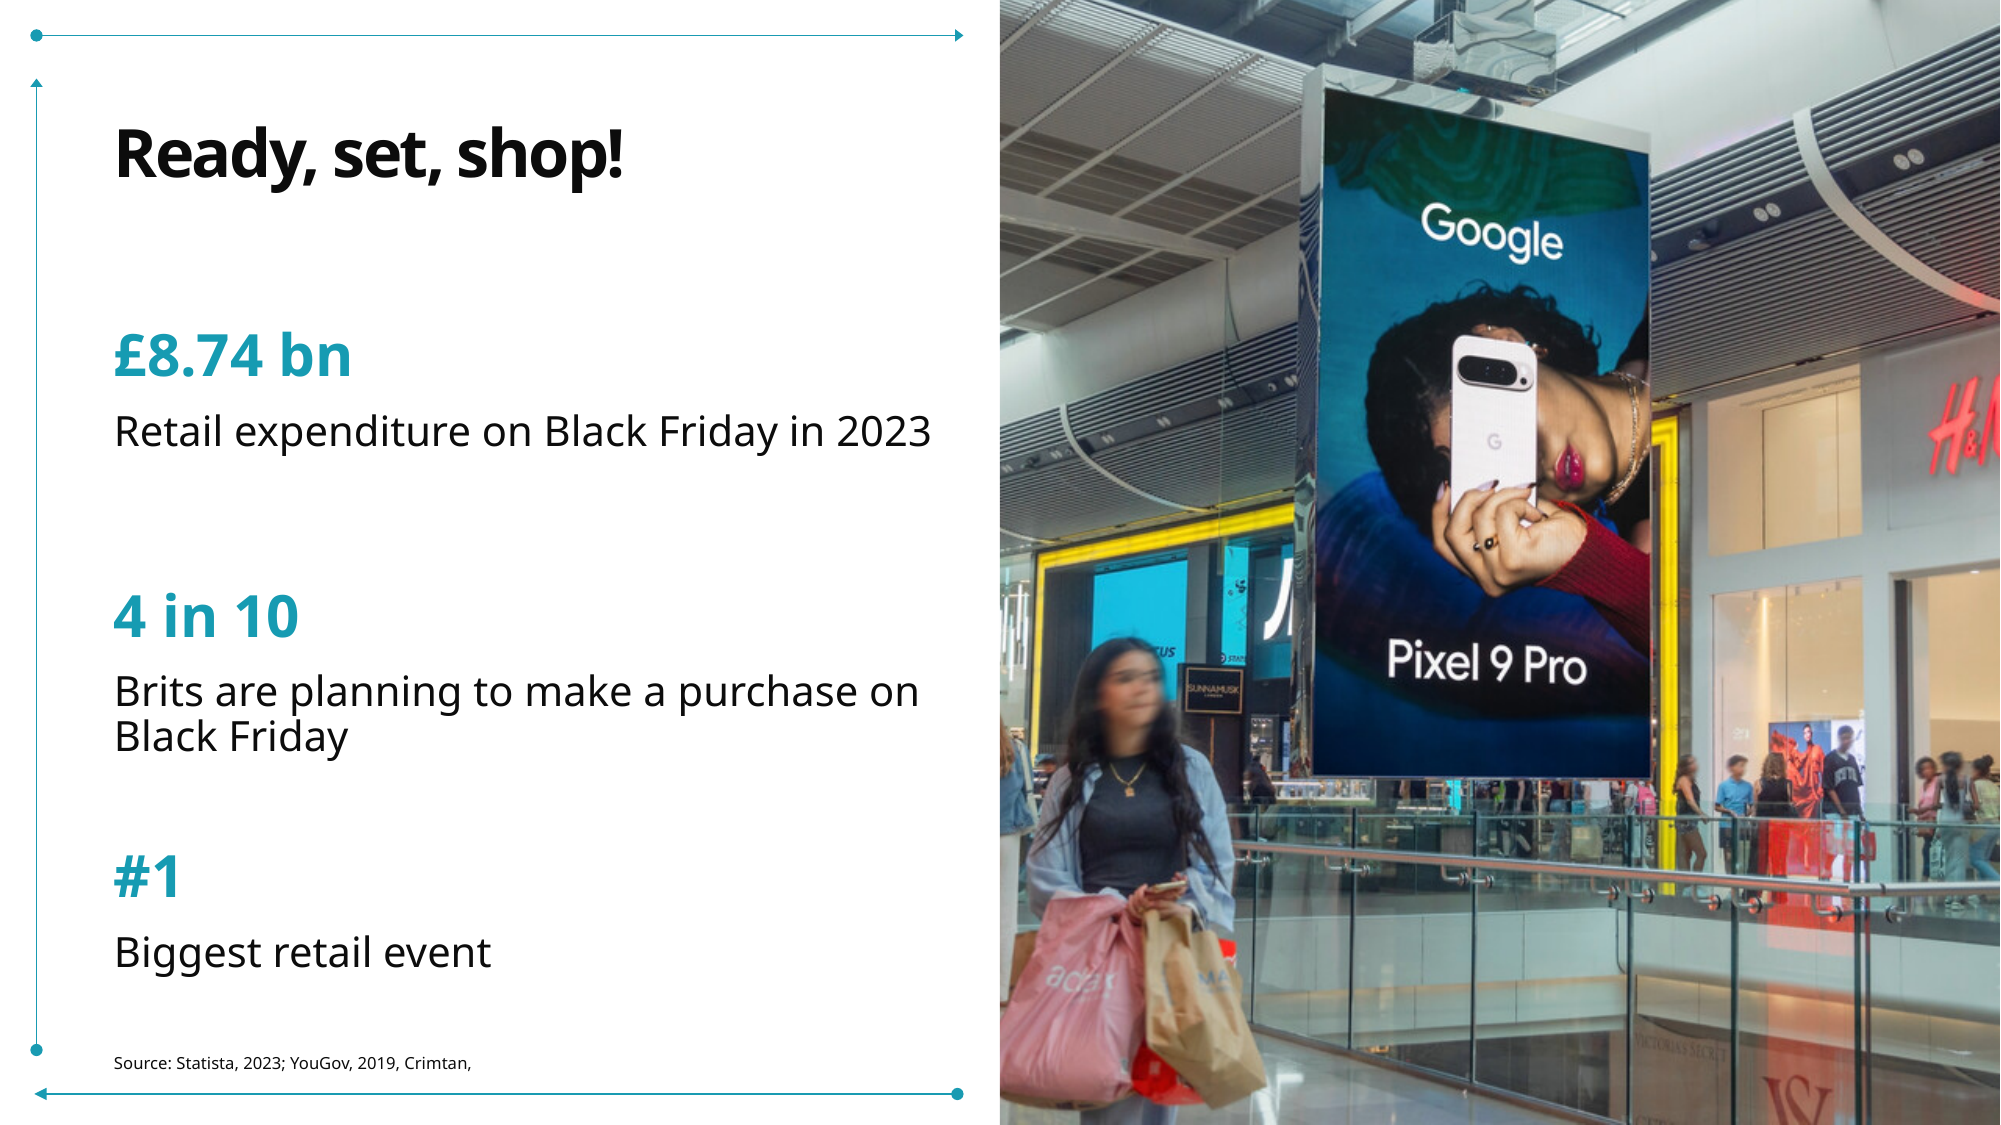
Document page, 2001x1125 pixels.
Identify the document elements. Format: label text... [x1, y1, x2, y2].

list Source: Statista, 2023; YouGov, 2019, Crimtan, ​ [114, 1035, 971, 1094]
list £8.74 bn ​ Retail expenditure on Black Friday in 2023 ​ ​ 4 in 10 ​ Brits are planning to make a purchase on Black Friday​ ​​ #1 ​ Biggest retail event​ ​ [114, 326, 971, 1035]
title Ready, set, shop! [114, 119, 971, 268]
picture [999, 0, 2000, 1125]
